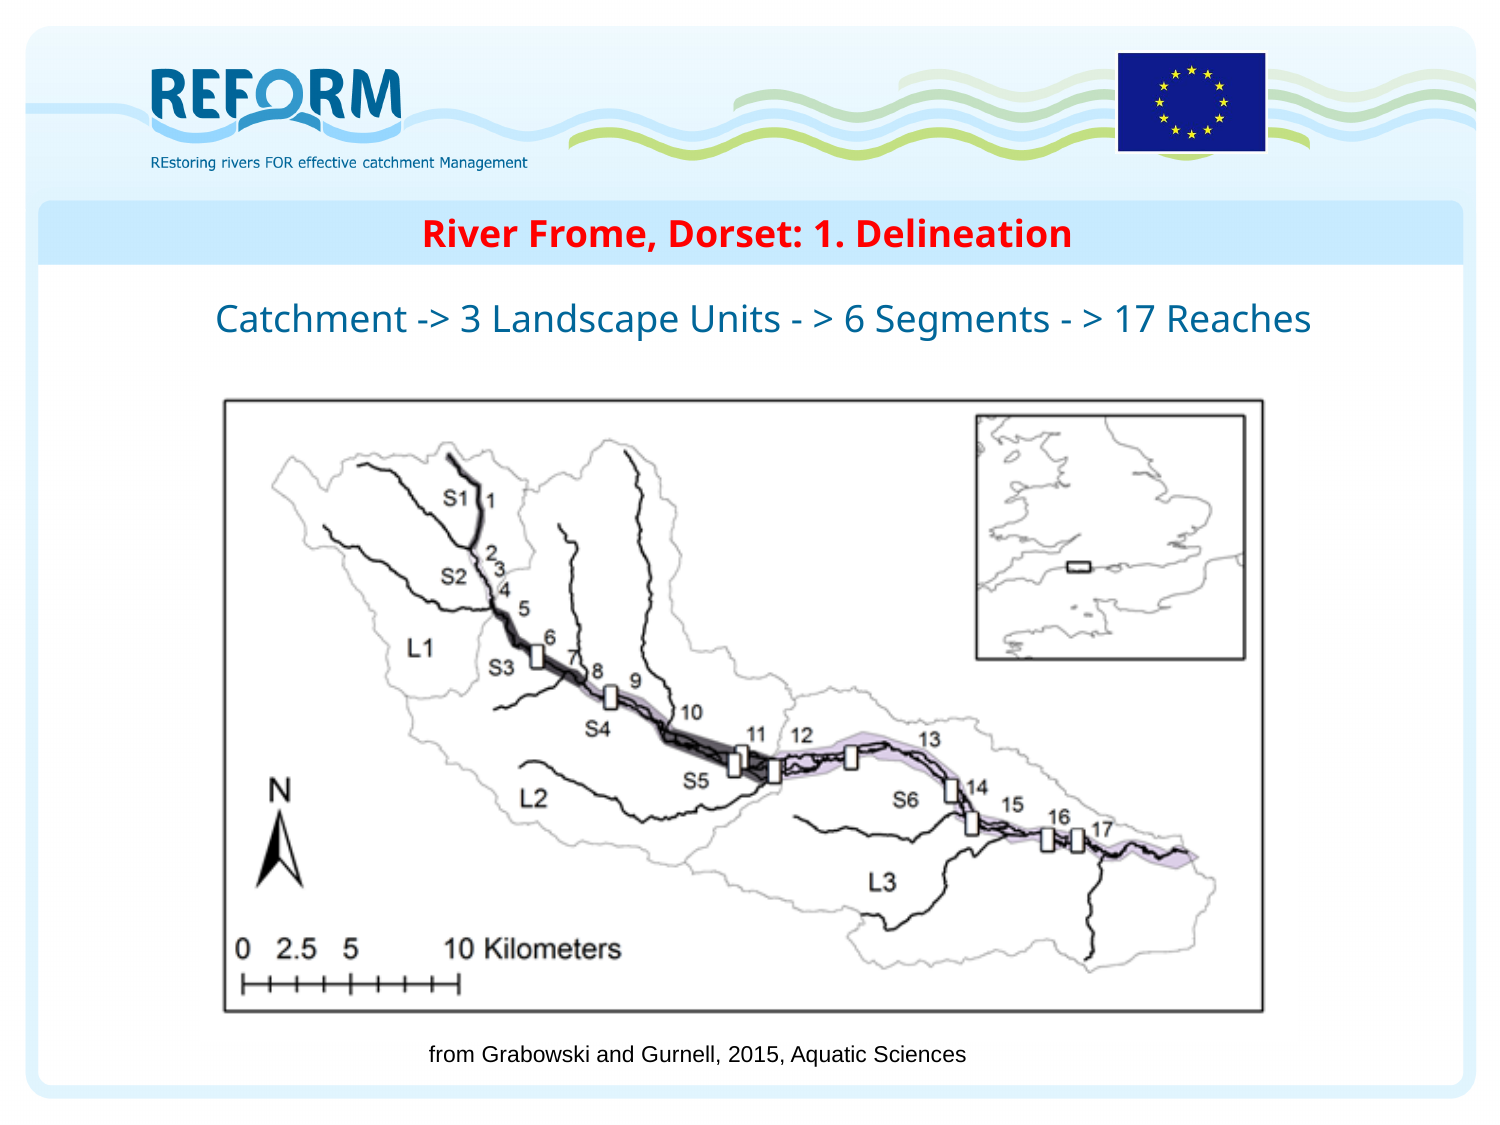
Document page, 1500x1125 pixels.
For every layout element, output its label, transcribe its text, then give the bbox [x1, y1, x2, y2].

text_box from Grabowski and Gurnell, 2015, Aquatic Sciences [414, 1032, 1419, 1075]
text_box Catchment -> 3 Landscape Units - > 6 Segments - > 17 Reaches [54, 287, 1474, 348]
title River Frome, Dorset: 1. Delineation [129, 203, 1366, 263]
picture [0, 0, 1500, 1125]
